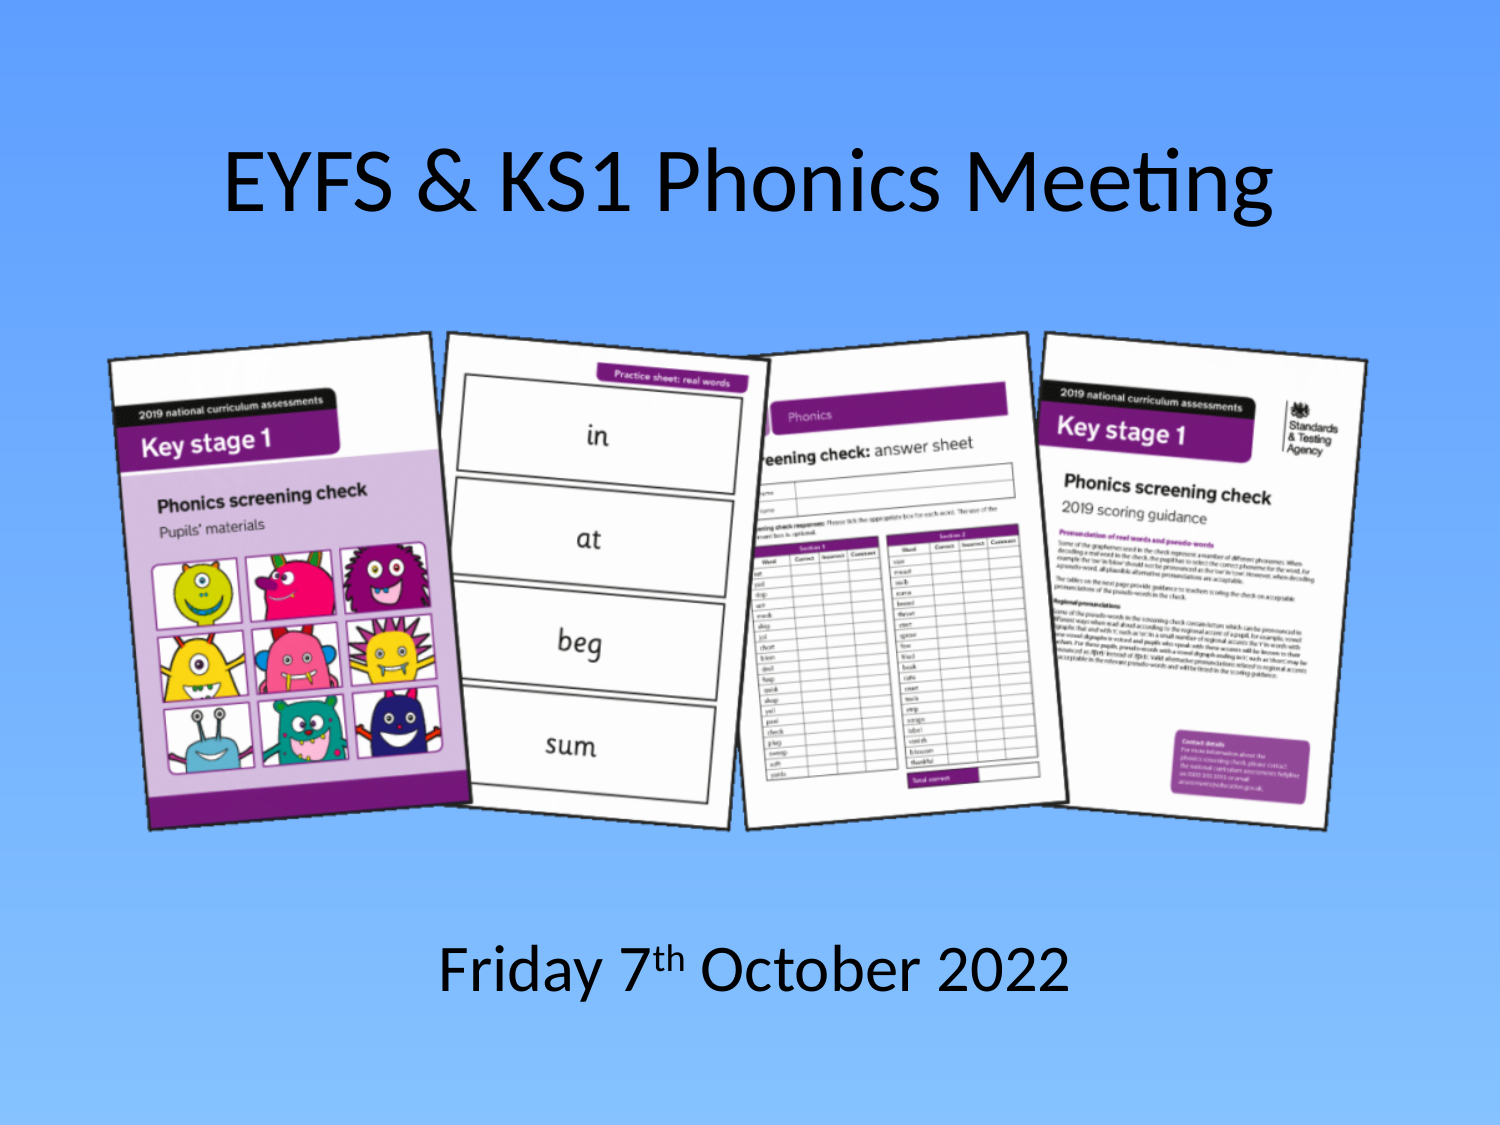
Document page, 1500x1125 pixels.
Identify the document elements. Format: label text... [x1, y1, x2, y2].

subtitle Friday 7th October 2022 [230, 916, 1281, 1071]
title EYFS & KS1 Phonics Meeting [112, 54, 1388, 296]
picture [100, 325, 1377, 834]
